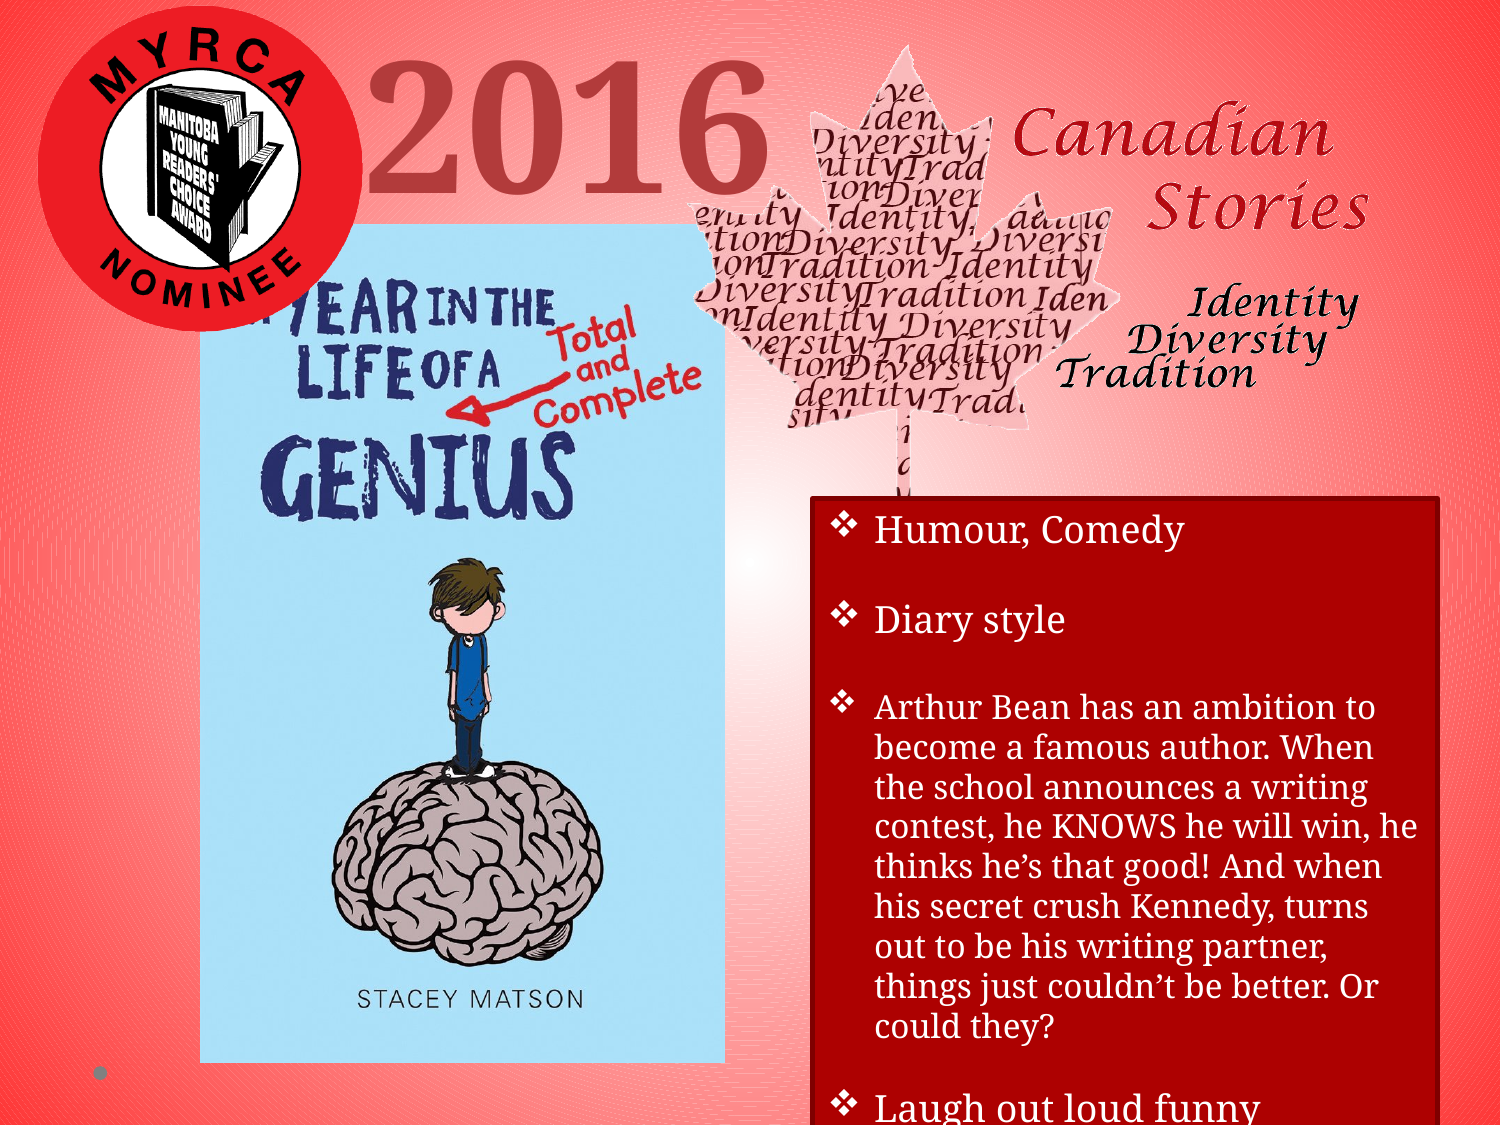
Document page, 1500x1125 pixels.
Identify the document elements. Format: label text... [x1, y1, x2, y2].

picture [30, 0, 1415, 1063]
text_box 2016 [372, 3, 789, 223]
text_box Humour, Comedy Diary style Arthur Bean has an ambition to become a famous author. When the school announces a writing contest, he KNOWS he will win, he thinks he’s that good! And when his secret crush Kennedy, turns out to be his writing partner, things just couldn’t be better. Or could they? Laugh out loud funny [810, 496, 1440, 1125]
